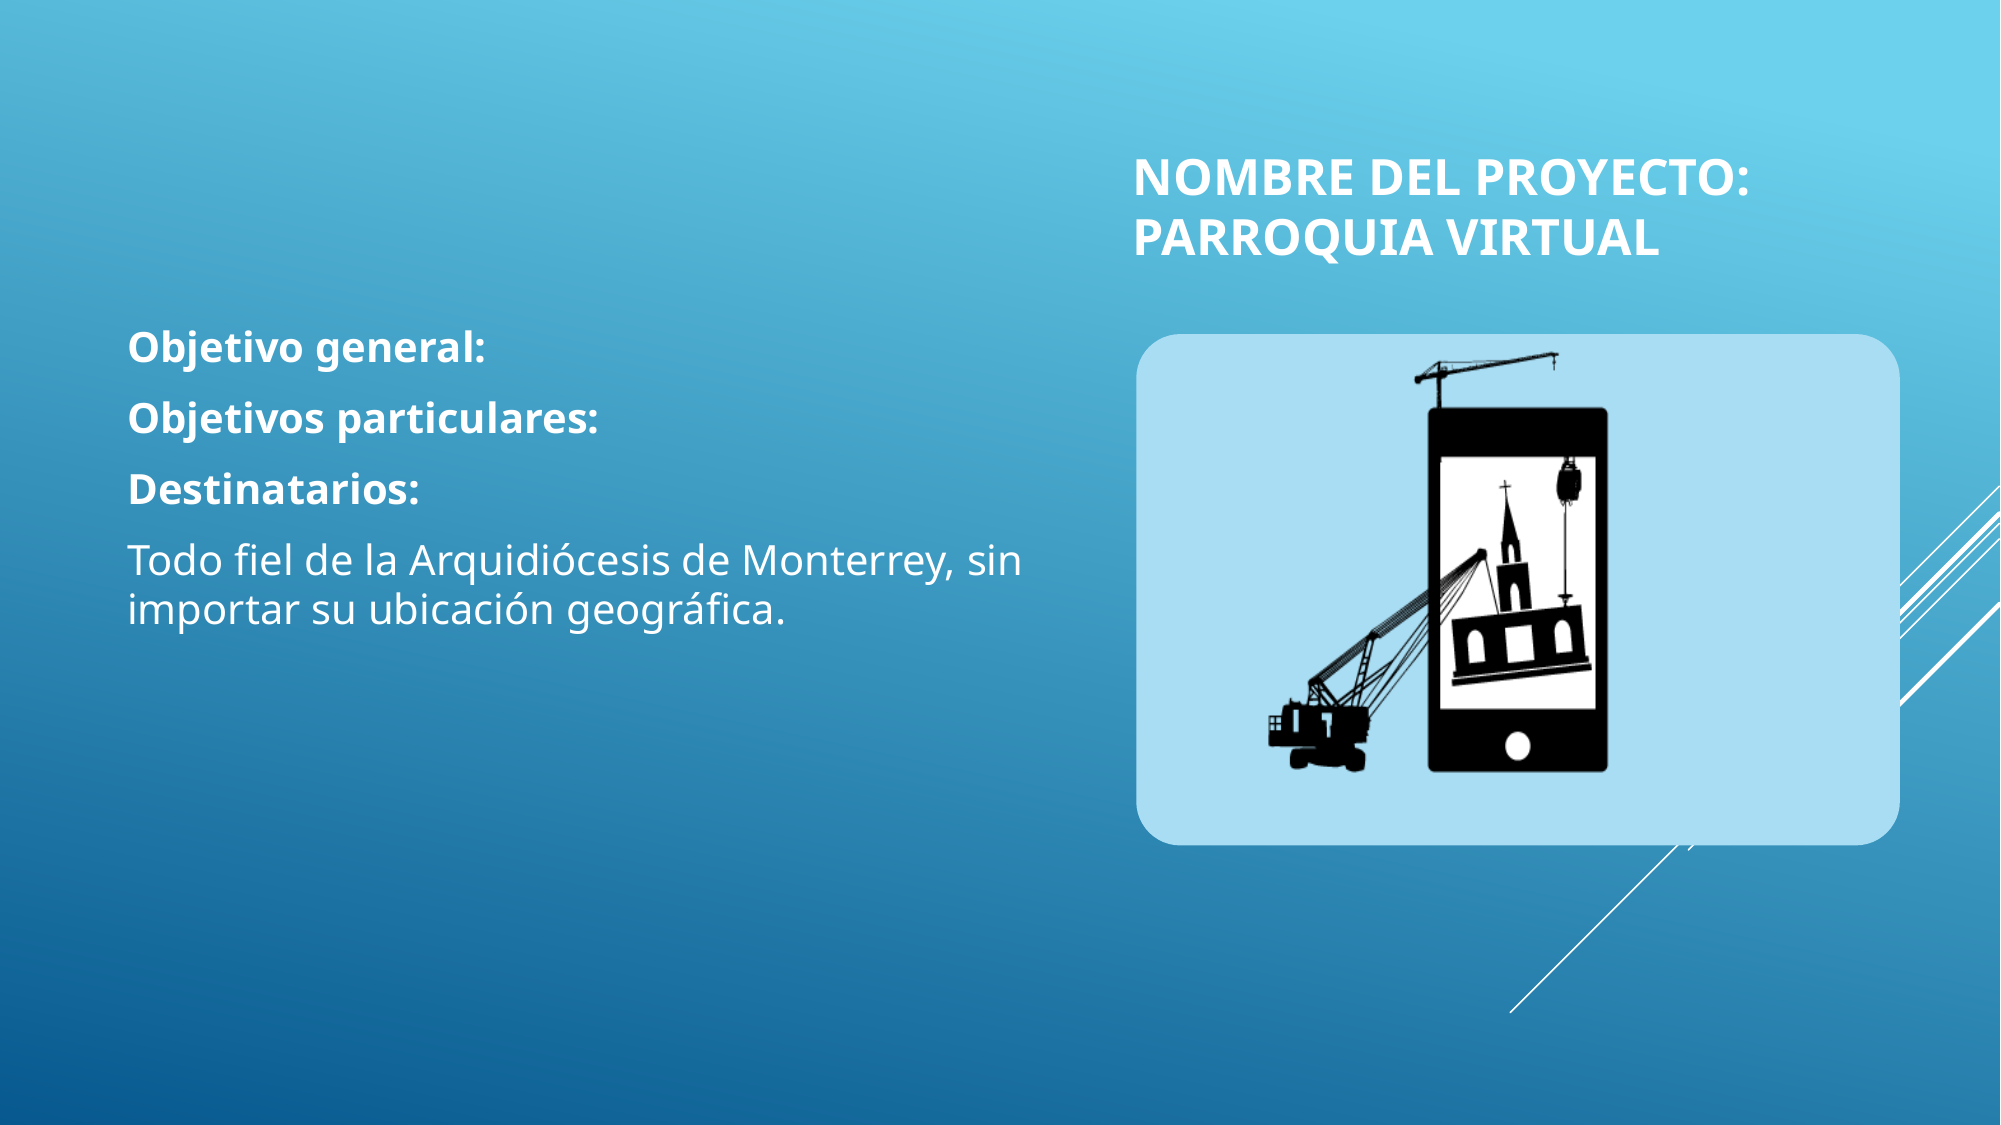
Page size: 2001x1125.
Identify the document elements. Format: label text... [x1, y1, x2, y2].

picture [1136, 333, 1901, 846]
list Objetivo general: Objetivos particulares: Destinatarios: Todo fiel de la Arquidiócesis de Monterrey, sin importar su ubicación geográfica. [112, 112, 1088, 984]
title Nombre del proyecto: Parroquia virtual [1117, 47, 1772, 273]
